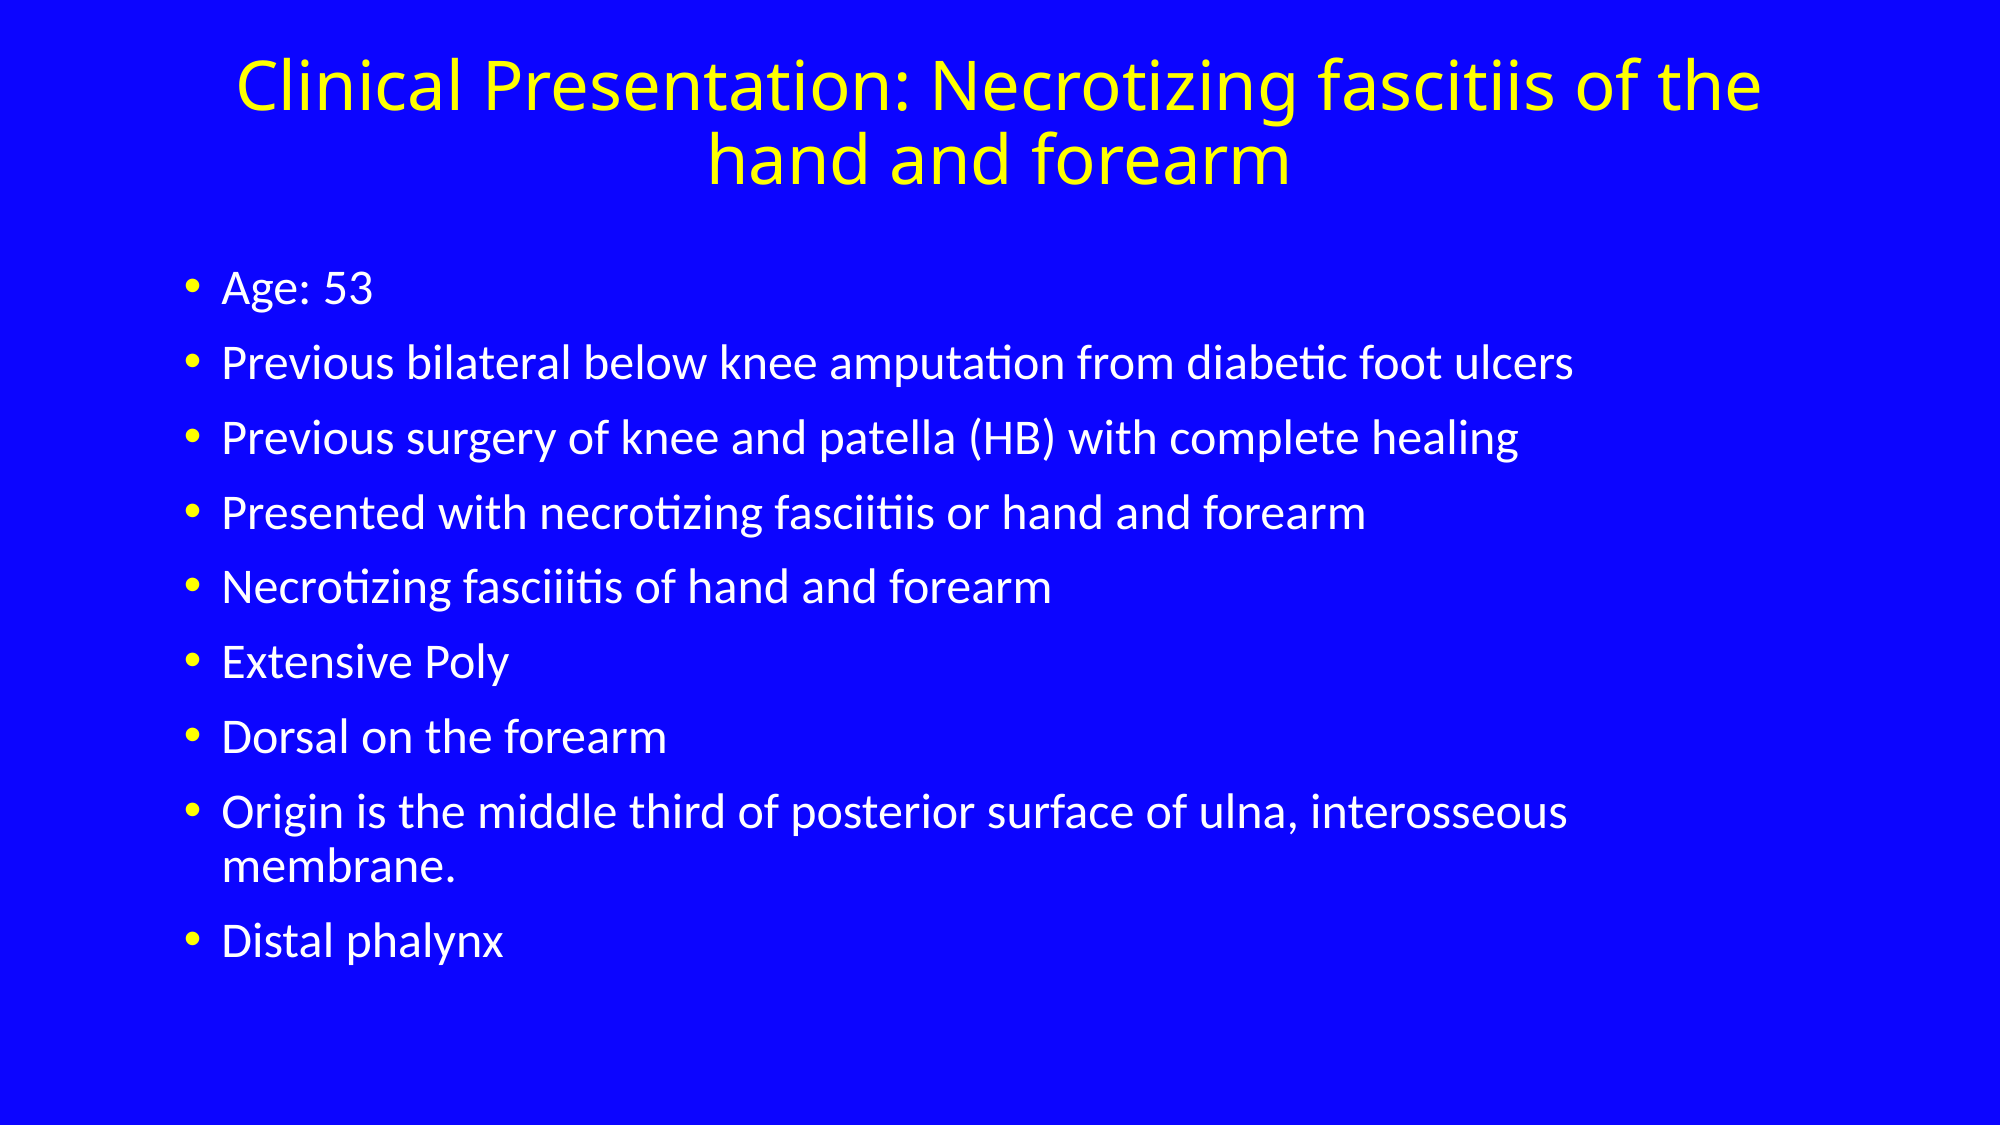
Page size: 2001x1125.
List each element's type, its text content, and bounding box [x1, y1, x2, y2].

text_box Clinical Presentation: Necrotizing fascitiis of the hand and forearm [137, 42, 1863, 260]
text_box Age: 53 Previous bilateral below knee amputation from diabetic foot ulcers Previous surgery of knee and patella (HB) with complete healing Presented with necrotizing fasciitiis or hand and forearm Necrotizing fasciiitis of hand and forearm Extensive Poly Dorsal on the forearm Origin is the middle third of posterior surface of ulna, interosseous membrane. Distal phalynx [169, 253, 1711, 480]
text_box [137, 230, 1936, 924]
text_box [212, 341, 1851, 567]
